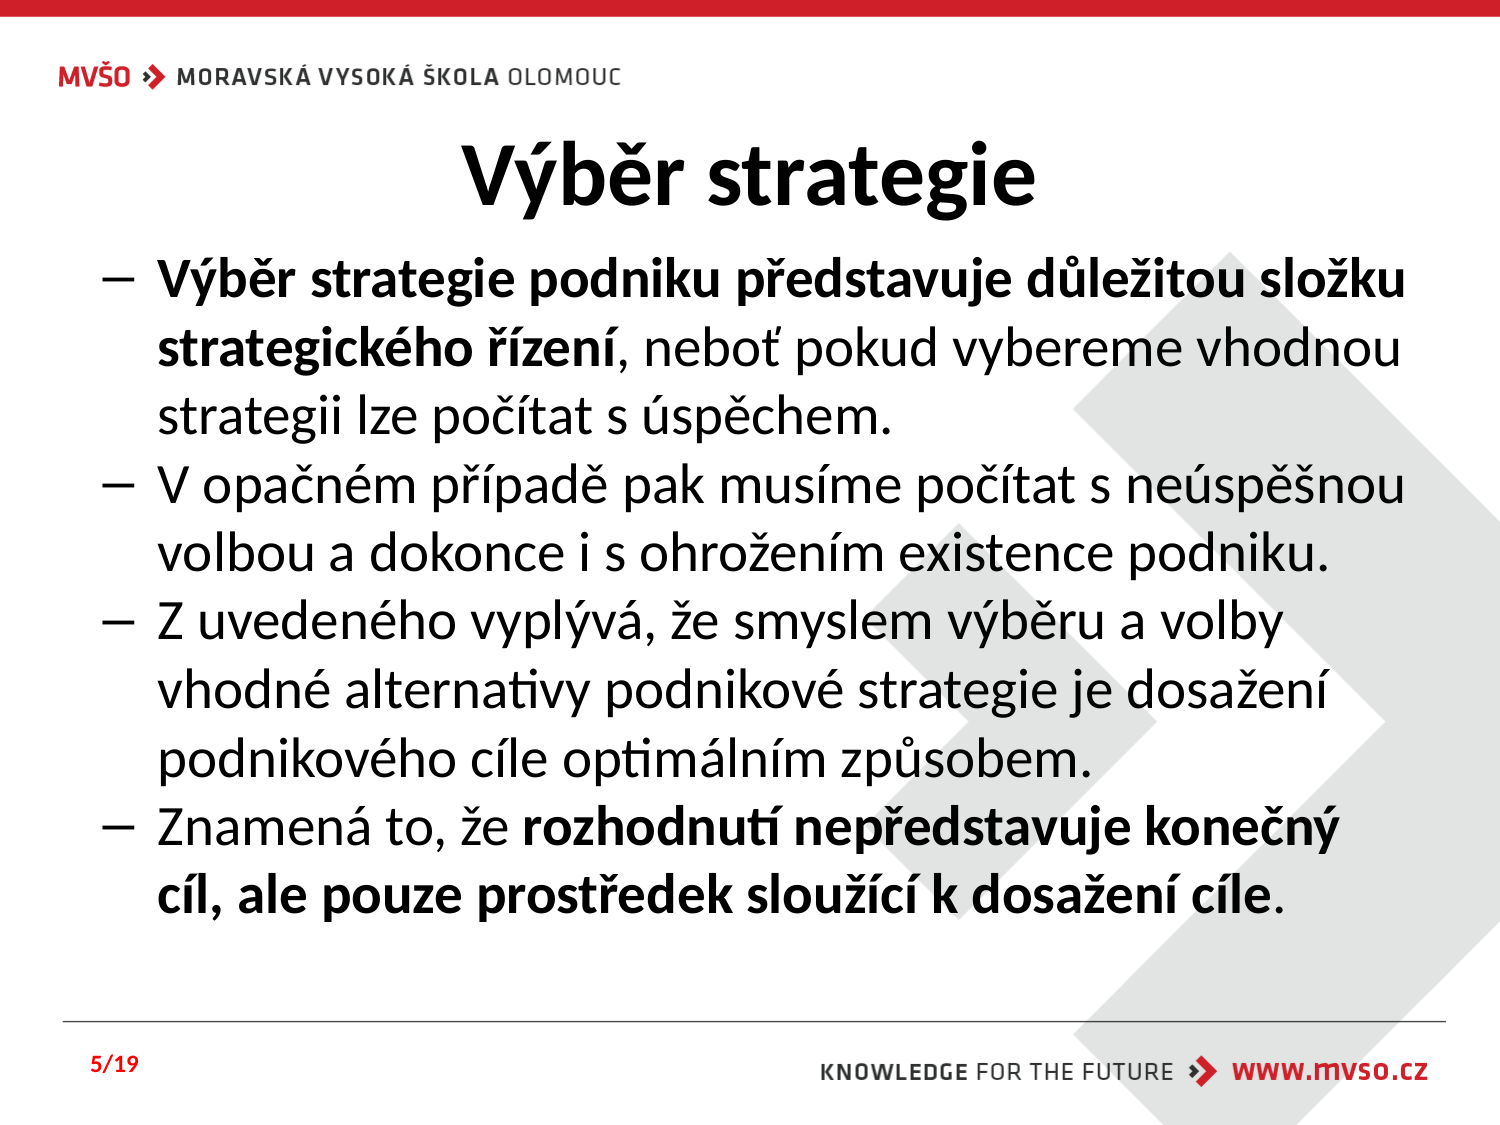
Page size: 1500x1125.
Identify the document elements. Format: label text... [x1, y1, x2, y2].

title Výběr strategie [75, 75, 1425, 233]
list Výběr strategie podniku představuje důležitou složku strategického řízení, neboť pokud vybereme vhodnou strategii lze počítat s úspěchem. V opačném případě pak musíme počítat s neúspěšnou volbou a dokonce i s ohrožením existence podniku. Z uvedeného vyplývá, že smyslem výběru a volby vhodné alternativy podnikové strategie je dosažení podnikového cíle optimálním způsobem. Znamená to, že rozhodnutí nepředstavuje konečný cíl, ale pouze prostředek sloužící k dosažení cíle. [75, 233, 1425, 1005]
picture [0, 0, 1500, 1125]
text_box 5/19 [74, 1040, 213, 1085]
